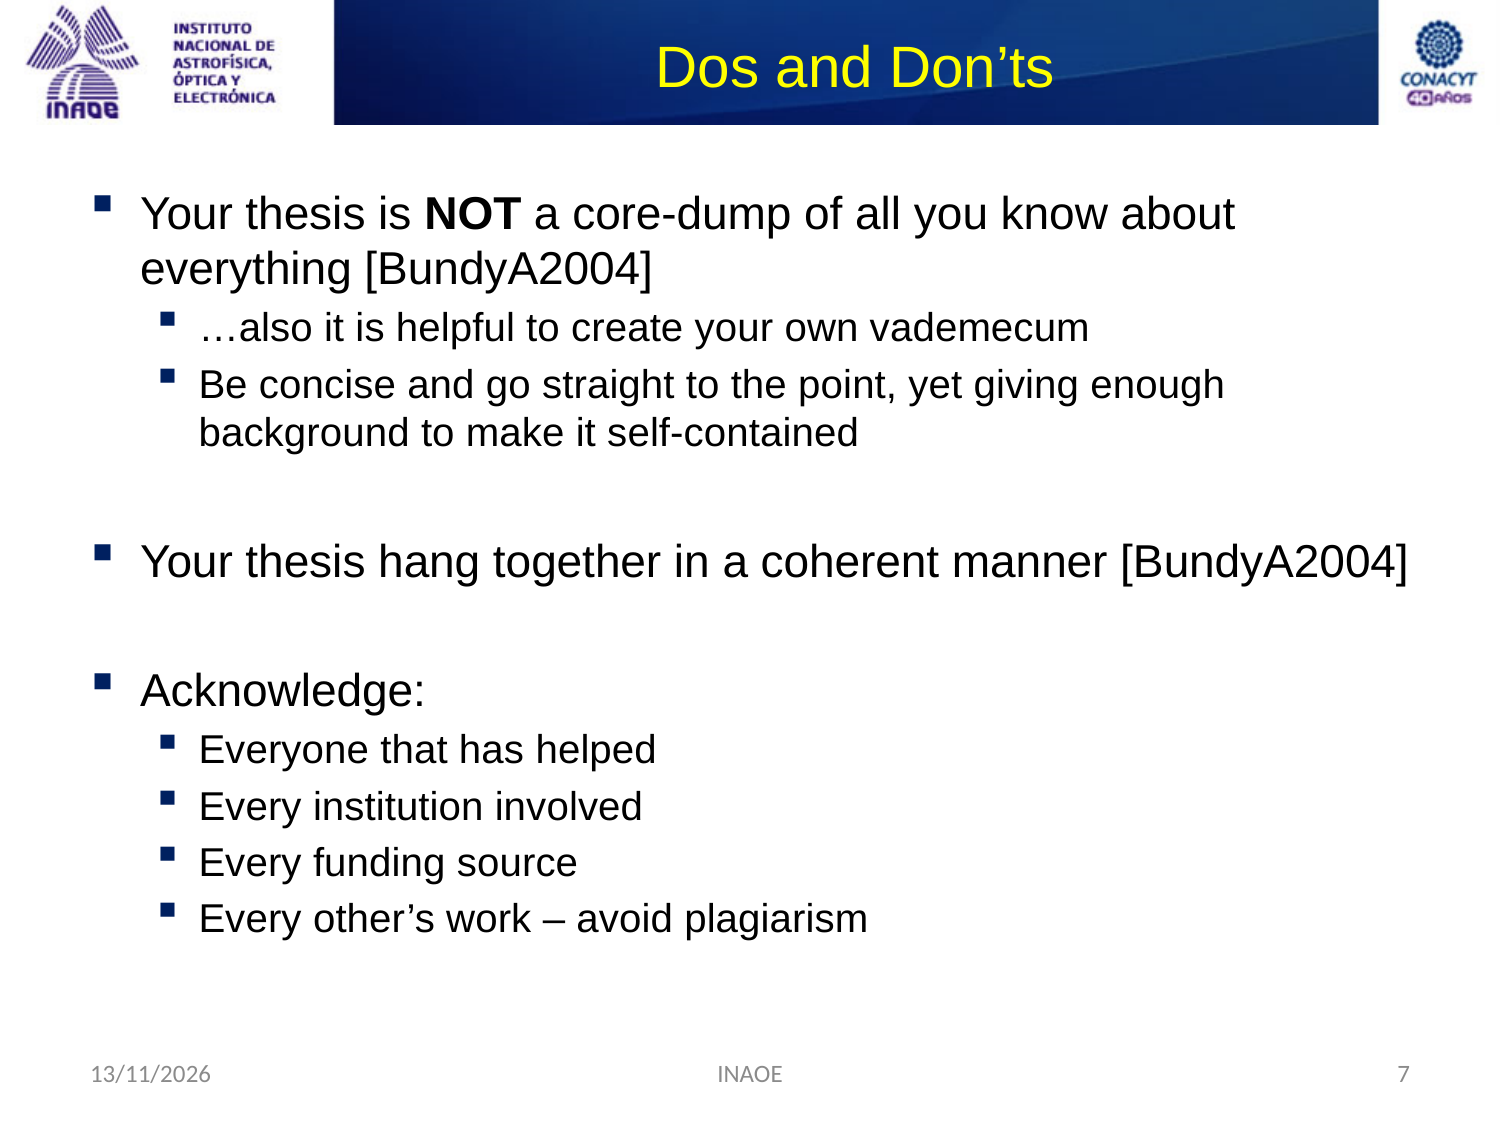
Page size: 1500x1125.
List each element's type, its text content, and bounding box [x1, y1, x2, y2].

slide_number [75, 1042, 425, 1103]
list Your thesis is NOT a core-dump of all you know about everything [BundyA2004] …also it is helpful to create your own vademecum Be concise and go straight to the point, yet giving enough background to make it self-contained Your thesis hang together in a coherent manner [BundyA2004] Acknowledge: Everyone that has helped Every institution involved Every funding source Every other’s work – avoid plagiarism [75, 175, 1425, 1005]
slide_number 7 [1074, 1042, 1425, 1103]
footer INAOE [512, 1042, 988, 1103]
title Dos and Don’ts [328, 0, 1383, 129]
picture [0, 0, 328, 125]
picture [1383, 0, 1500, 125]
